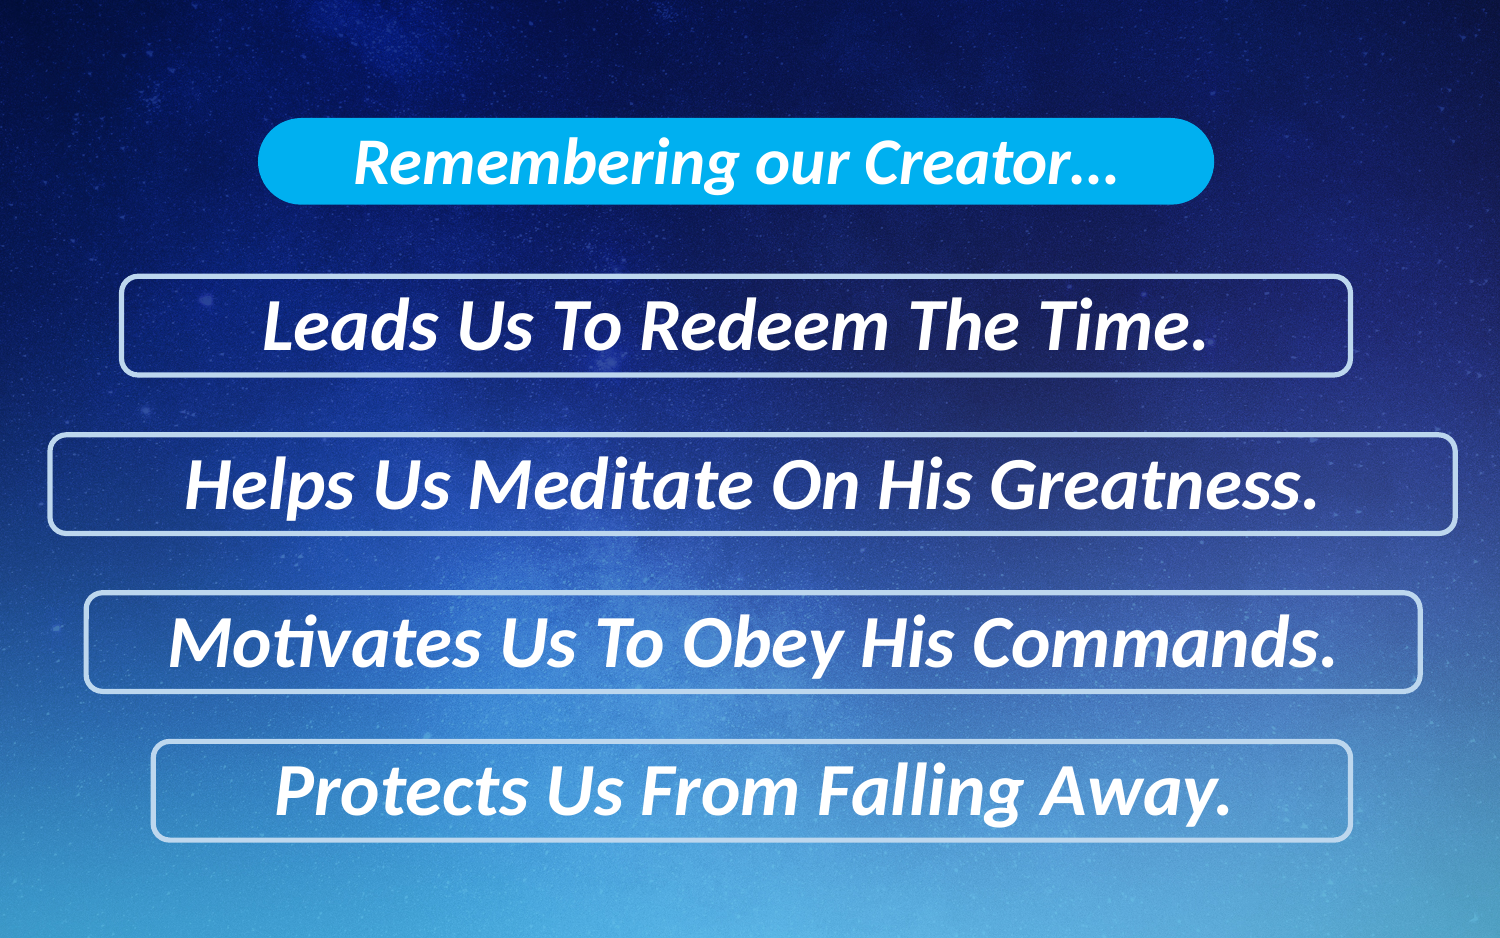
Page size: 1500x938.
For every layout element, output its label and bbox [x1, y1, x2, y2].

text_box [86, 584, 1421, 782]
text_box [121, 268, 1351, 375]
text_box [49, 426, 1456, 534]
text_box [121, 733, 1389, 841]
picture [0, 0, 1500, 938]
text_box [257, 110, 1215, 206]
